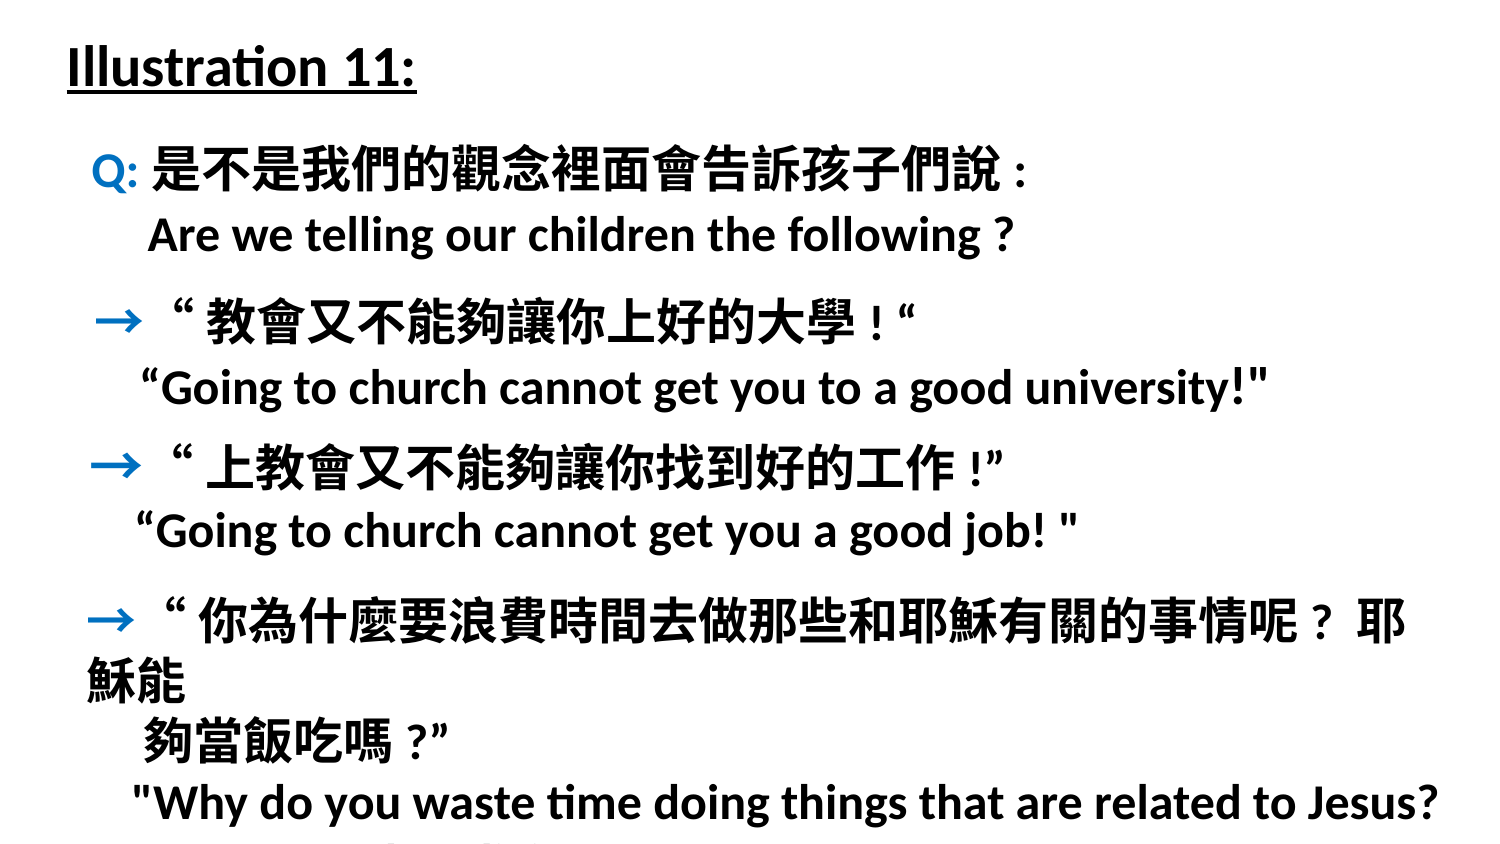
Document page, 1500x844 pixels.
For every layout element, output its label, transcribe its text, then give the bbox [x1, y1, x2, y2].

text_box Illustration 11: [51, 20, 433, 105]
text_box →“教會又不能夠讓你上好的大學! “ “Going to church cannot get you to a good university!" [79, 283, 1286, 423]
text_box →“你為什麼要浪費時間去做那些和耶穌有關的事情呢? 耶穌能 夠當飯吃嗎?” "Why do you waste time doing things that are related to Jesus? Can you make a living on Jesus?" [71, 582, 1456, 844]
text_box Q:是不是我們的觀念裡面會告訴孩子們說: Are we telling our children the following ? [76, 129, 1152, 270]
text_box →“上教會又不能夠讓你找到好的工作!” “Going to church cannot get you a good job! " [74, 424, 1234, 565]
